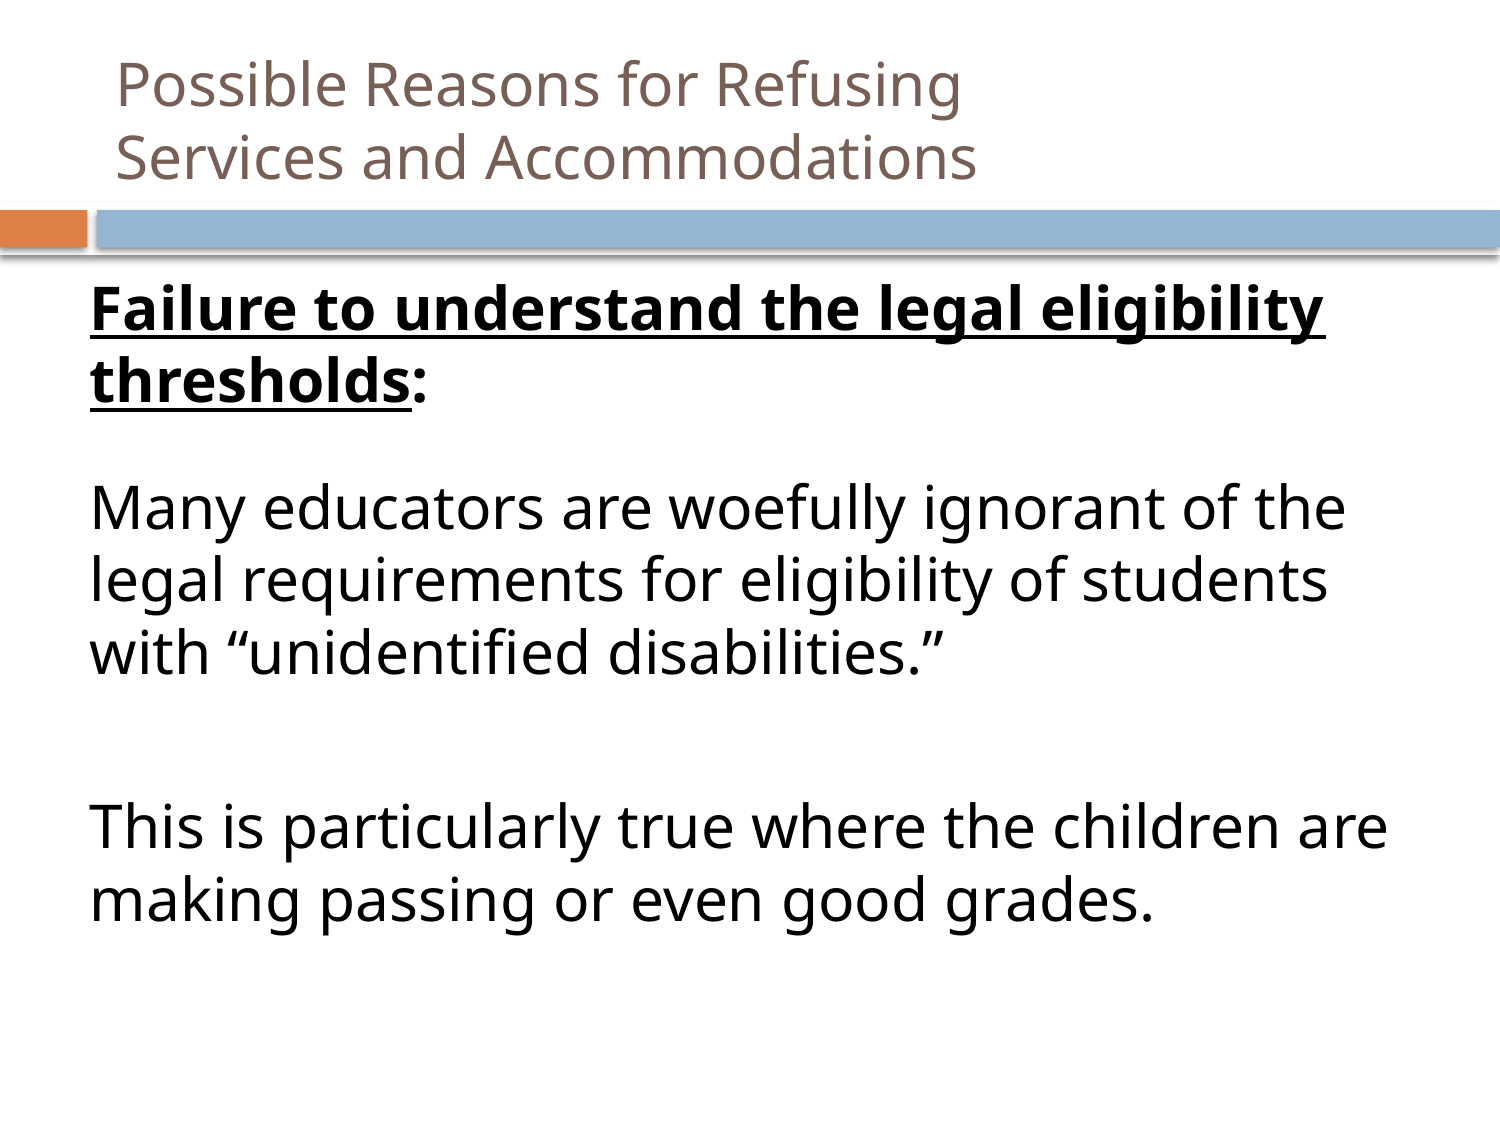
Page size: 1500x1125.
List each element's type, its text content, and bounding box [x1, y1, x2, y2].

title Possible Reasons for Refusing Services and Accommodations [100, 37, 1438, 200]
list Failure to understand the legal eligibility thresholds: Many educators are woefully ignorant of the legal requirements for eligibility of students with “unidentified disabilities.” This is particularly true where the children are making passing or even good grades. [75, 262, 1425, 1075]
